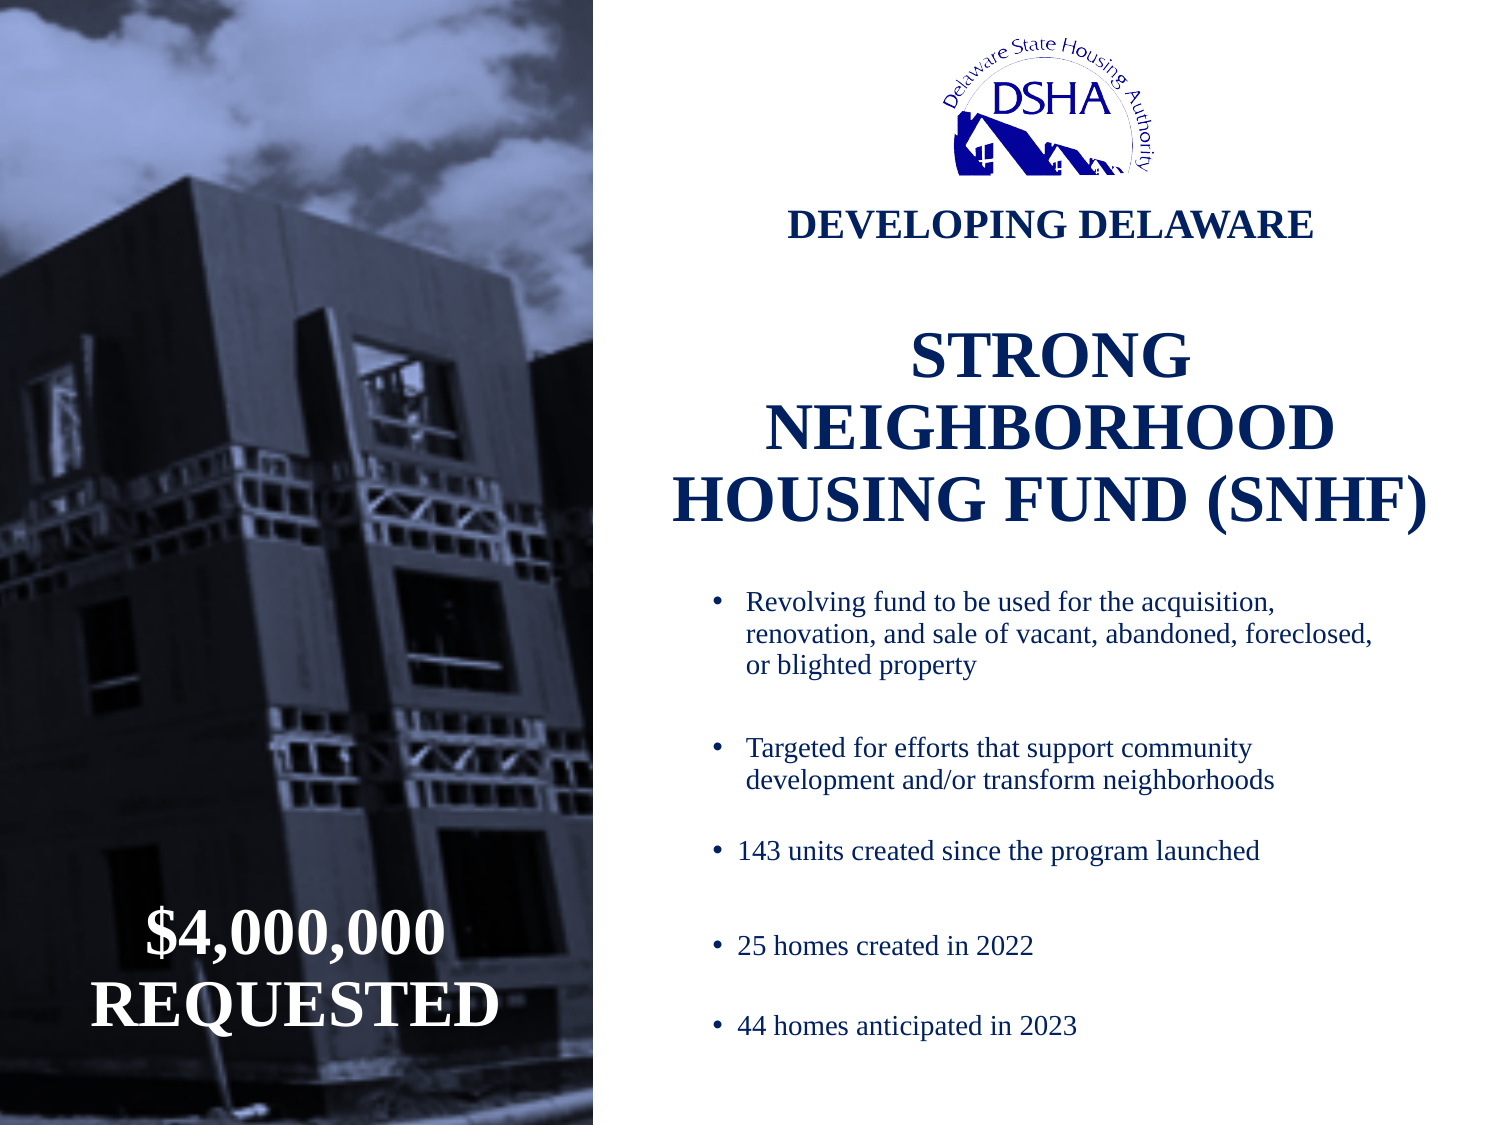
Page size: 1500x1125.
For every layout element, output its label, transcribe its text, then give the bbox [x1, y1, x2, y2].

list Revolving fund to be used for the acquisition, renovation, and sale of vacant, abandoned, foreclosed, or blighted property Targeted for efforts that support community development and/or transform neighborhoods 143 units created since the program launched 25 homes created in 2022 44 homes anticipated in 2023 [697, 579, 1405, 1084]
picture [942, 37, 1156, 177]
picture [0, 0, 593, 1125]
title DEVELOPING DELAWARE STRONG NEIGHBORHOOD HOUSING FUND (SNHF) [649, 260, 1454, 478]
